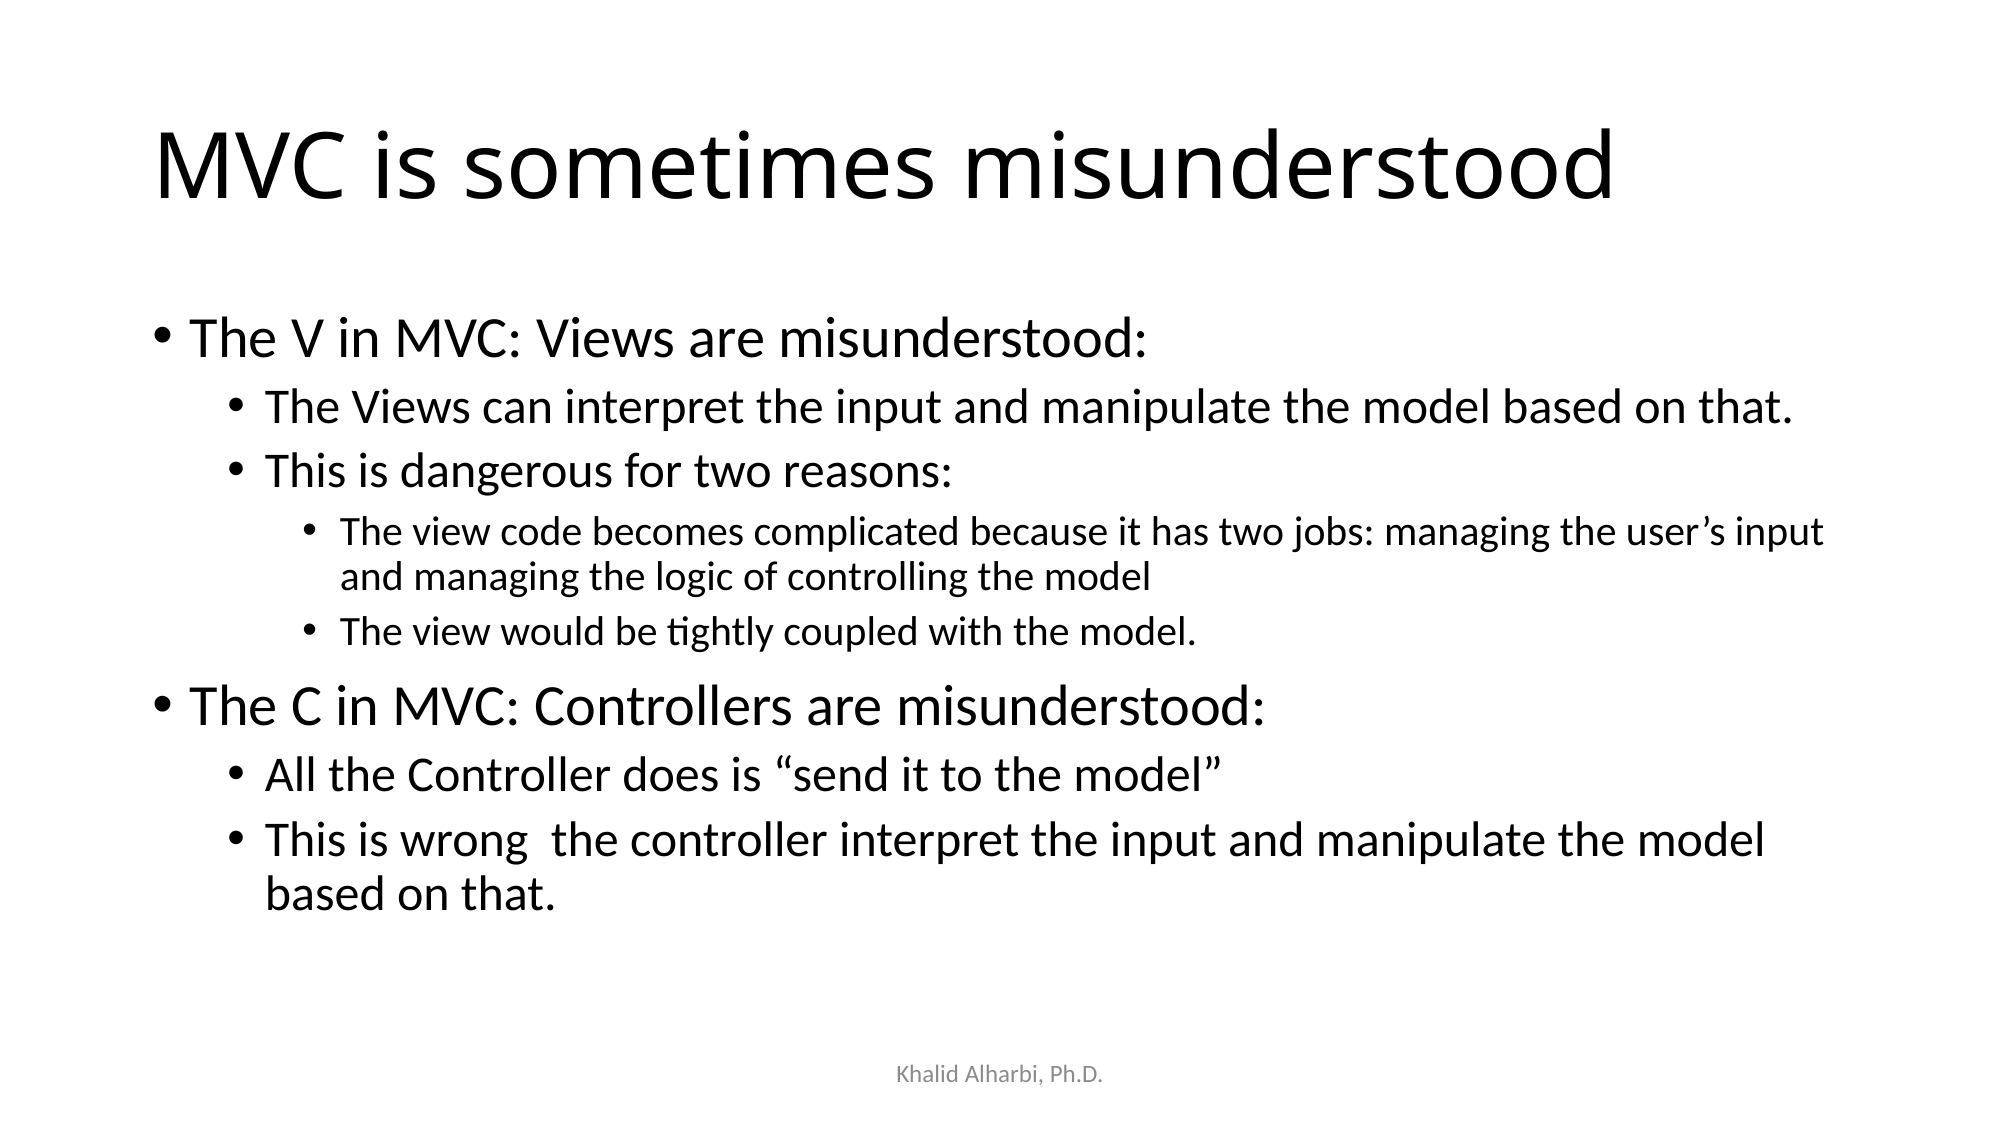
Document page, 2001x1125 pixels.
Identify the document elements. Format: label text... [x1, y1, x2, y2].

title MVC is sometimes misunderstood [137, 59, 1863, 278]
footer Khalid Alharbi, Ph.D. [662, 1042, 1338, 1103]
list The V in MVC: Views are misunderstood: The Views can interpret the input and manipulate the model based on that. This is dangerous for two reasons: The view code becomes complicated because it has two jobs: managing the user’s input and managing the logic of controlling the model The view would be tightly coupled with the model. The C in MVC: Controllers are misunderstood: All the Controller does is “send it to the model” This is wrong the controller interpret the input and manipulate the model based on that. [137, 299, 1863, 1014]
